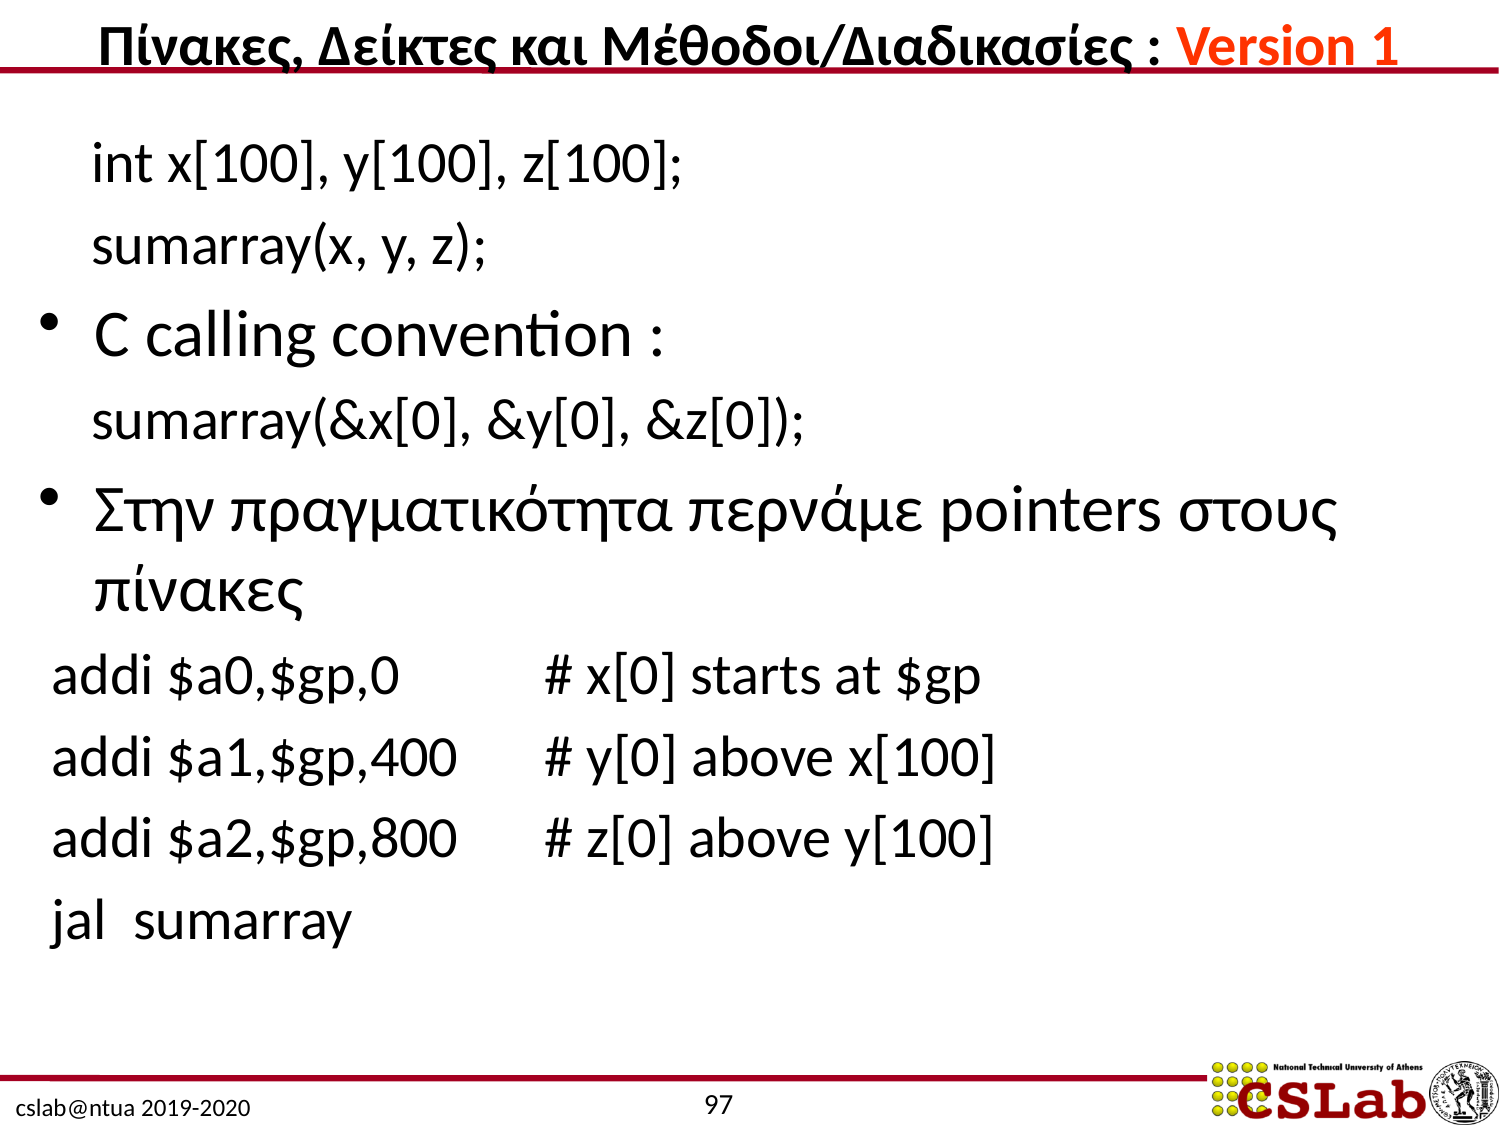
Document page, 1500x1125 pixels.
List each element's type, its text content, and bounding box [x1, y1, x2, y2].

text_box int x[100], y[100], z[100]; sumarray(x, y, z); C calling convention : sumarray(&x[0], &y[0], &z[0]); Στην πραγματικότητα περνάμε pointers στους πίνακες addi $a0,$gp,0 # x[0] starts at $gp addi $a1,$gp,400 # y[0] above x[100] addi $a2,$gp,800 # z[0] above y[100] jal sumarray [23, 117, 1411, 955]
slide_number 97 [562, 1077, 876, 1118]
picture [1207, 1060, 1499, 1125]
footer cslab@ntua 2019-2020 [0, 1083, 270, 1114]
text_box Πίνακες, Δείκτες και Μέθοδοι/Διαδικασίες : Version 1 [0, 0, 1499, 71]
